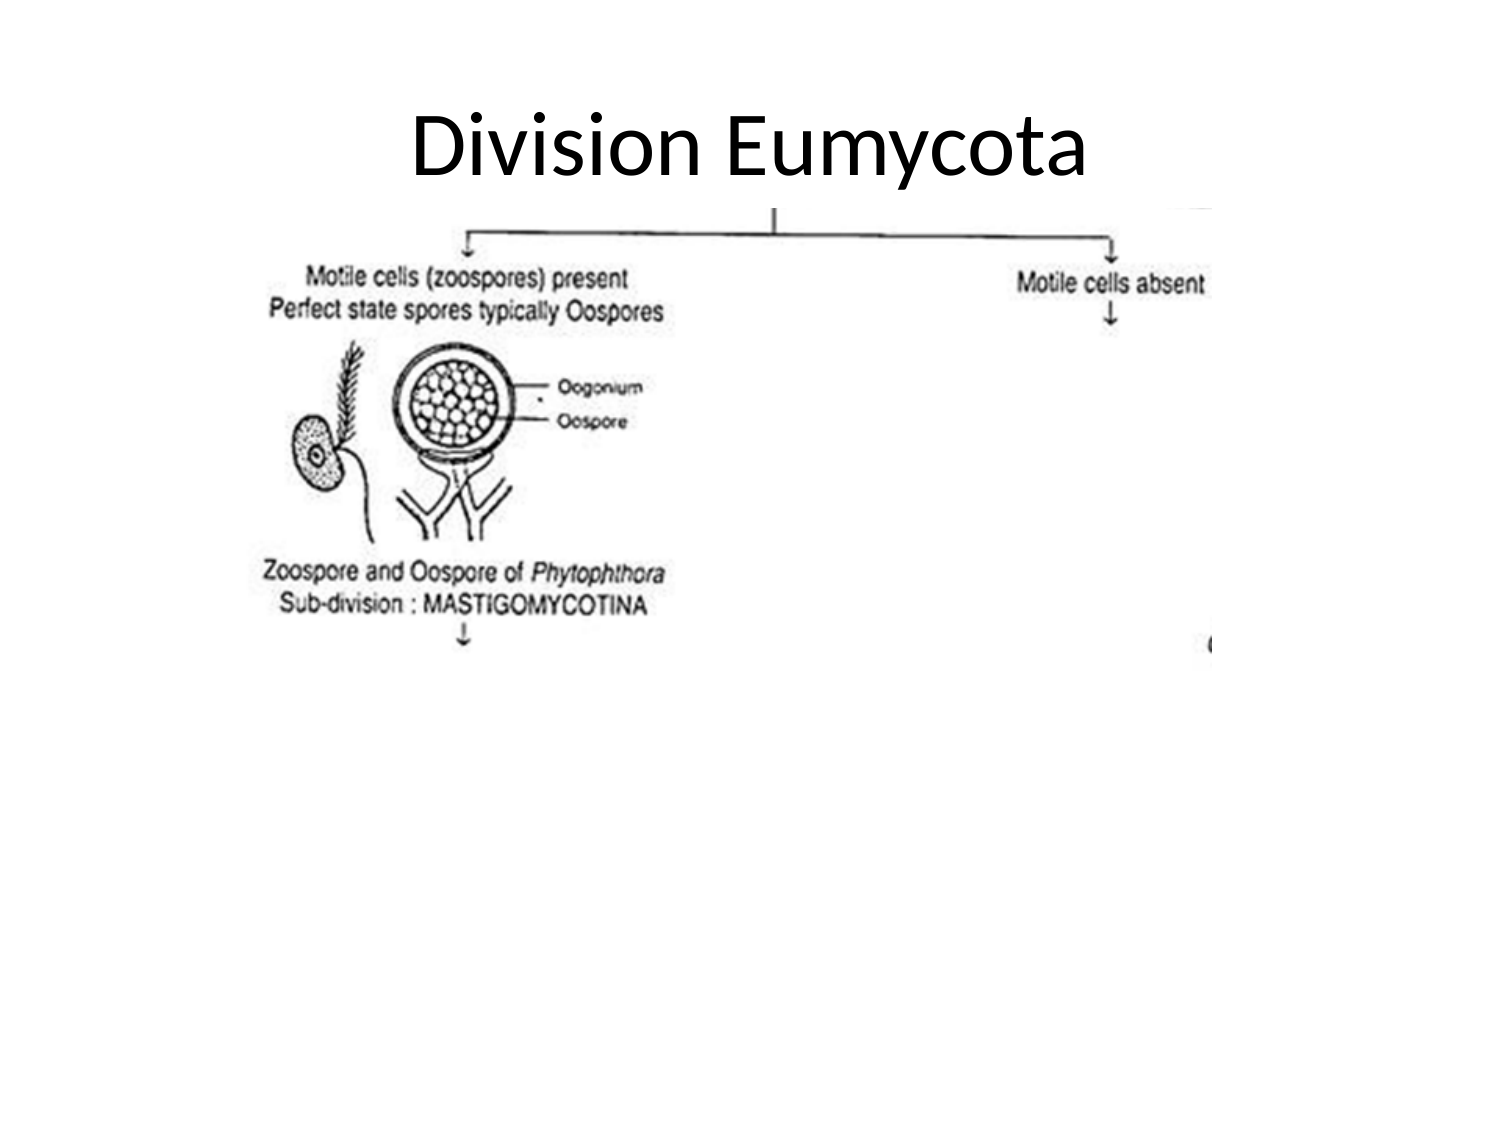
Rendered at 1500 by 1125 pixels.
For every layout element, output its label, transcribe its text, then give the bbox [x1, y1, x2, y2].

title Division Eumycota [75, 45, 1425, 233]
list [194, 207, 1213, 685]
